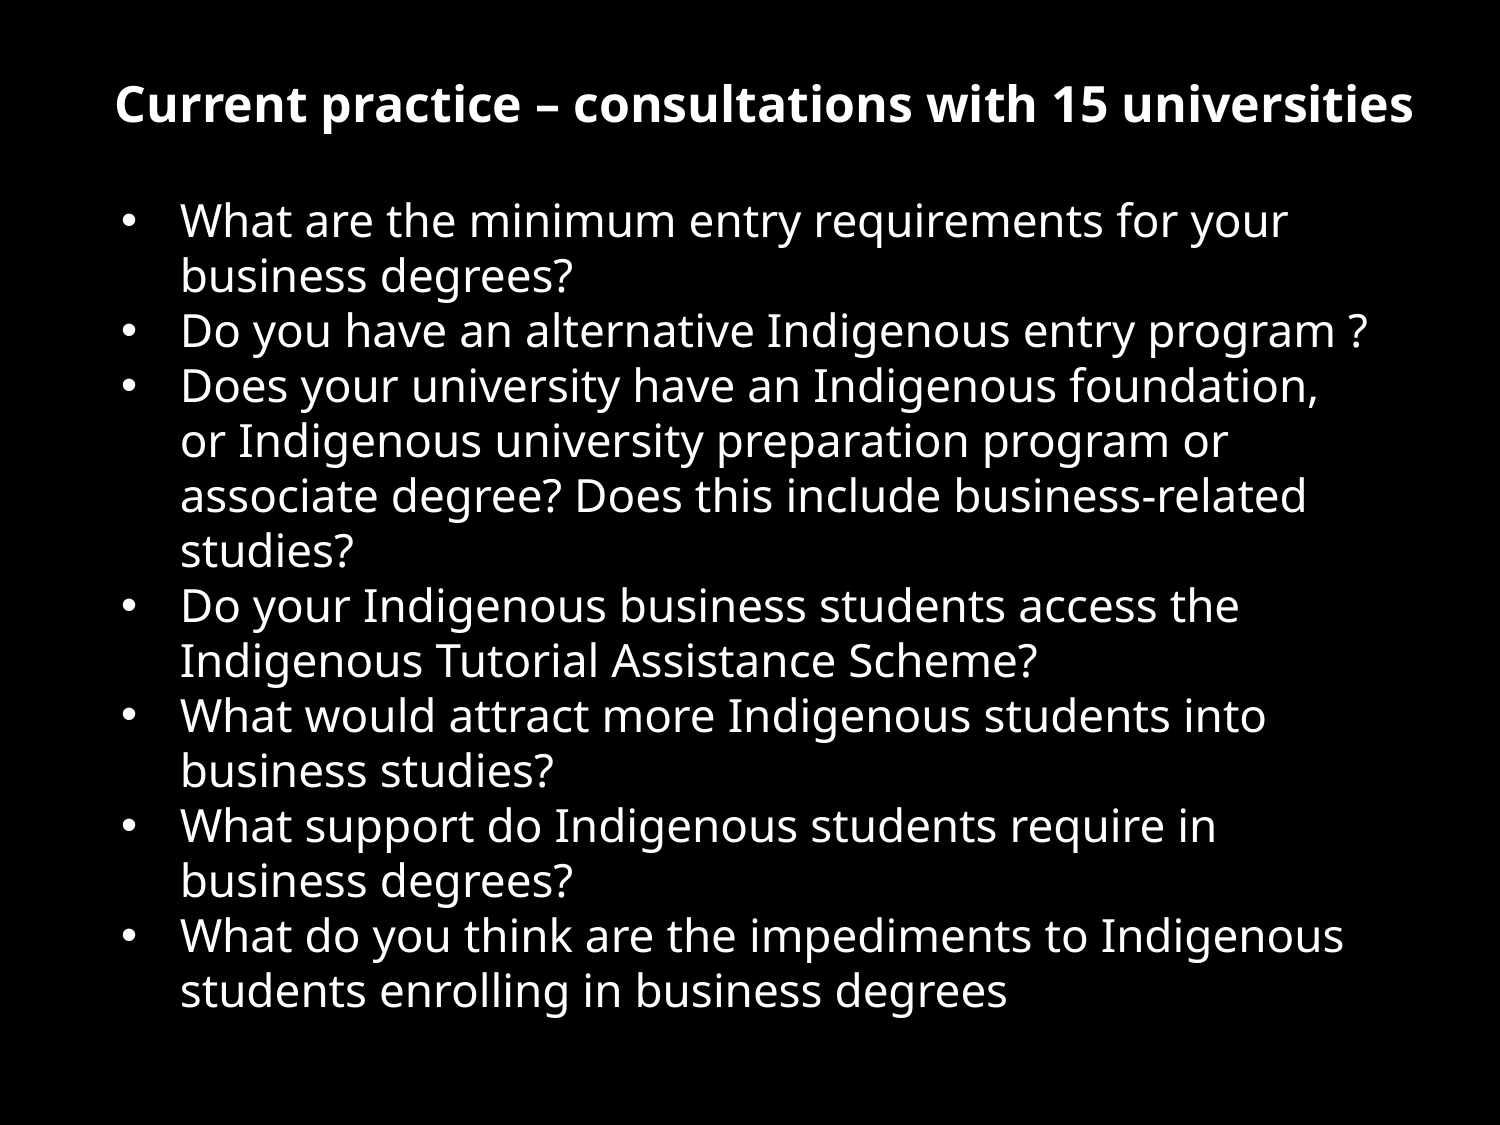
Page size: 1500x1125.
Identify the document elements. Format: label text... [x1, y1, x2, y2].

title Current practice – consultations with 15 universities [100, 44, 1436, 161]
text_box What are the minimum entry requirements for your business degrees? Do you have an alternative Indigenous entry program ? Does your university have an Indigenous foundation, or Indigenous university preparation program or associate degree? Does this include business-related studies? Do your Indigenous business students access the Indigenous Tutorial Assistance Scheme? What would attract more Indigenous students into business studies? What support do Indigenous students require in business degrees? What do you think are the impediments to Indigenous students enrolling in business degrees [106, 184, 1394, 1024]
